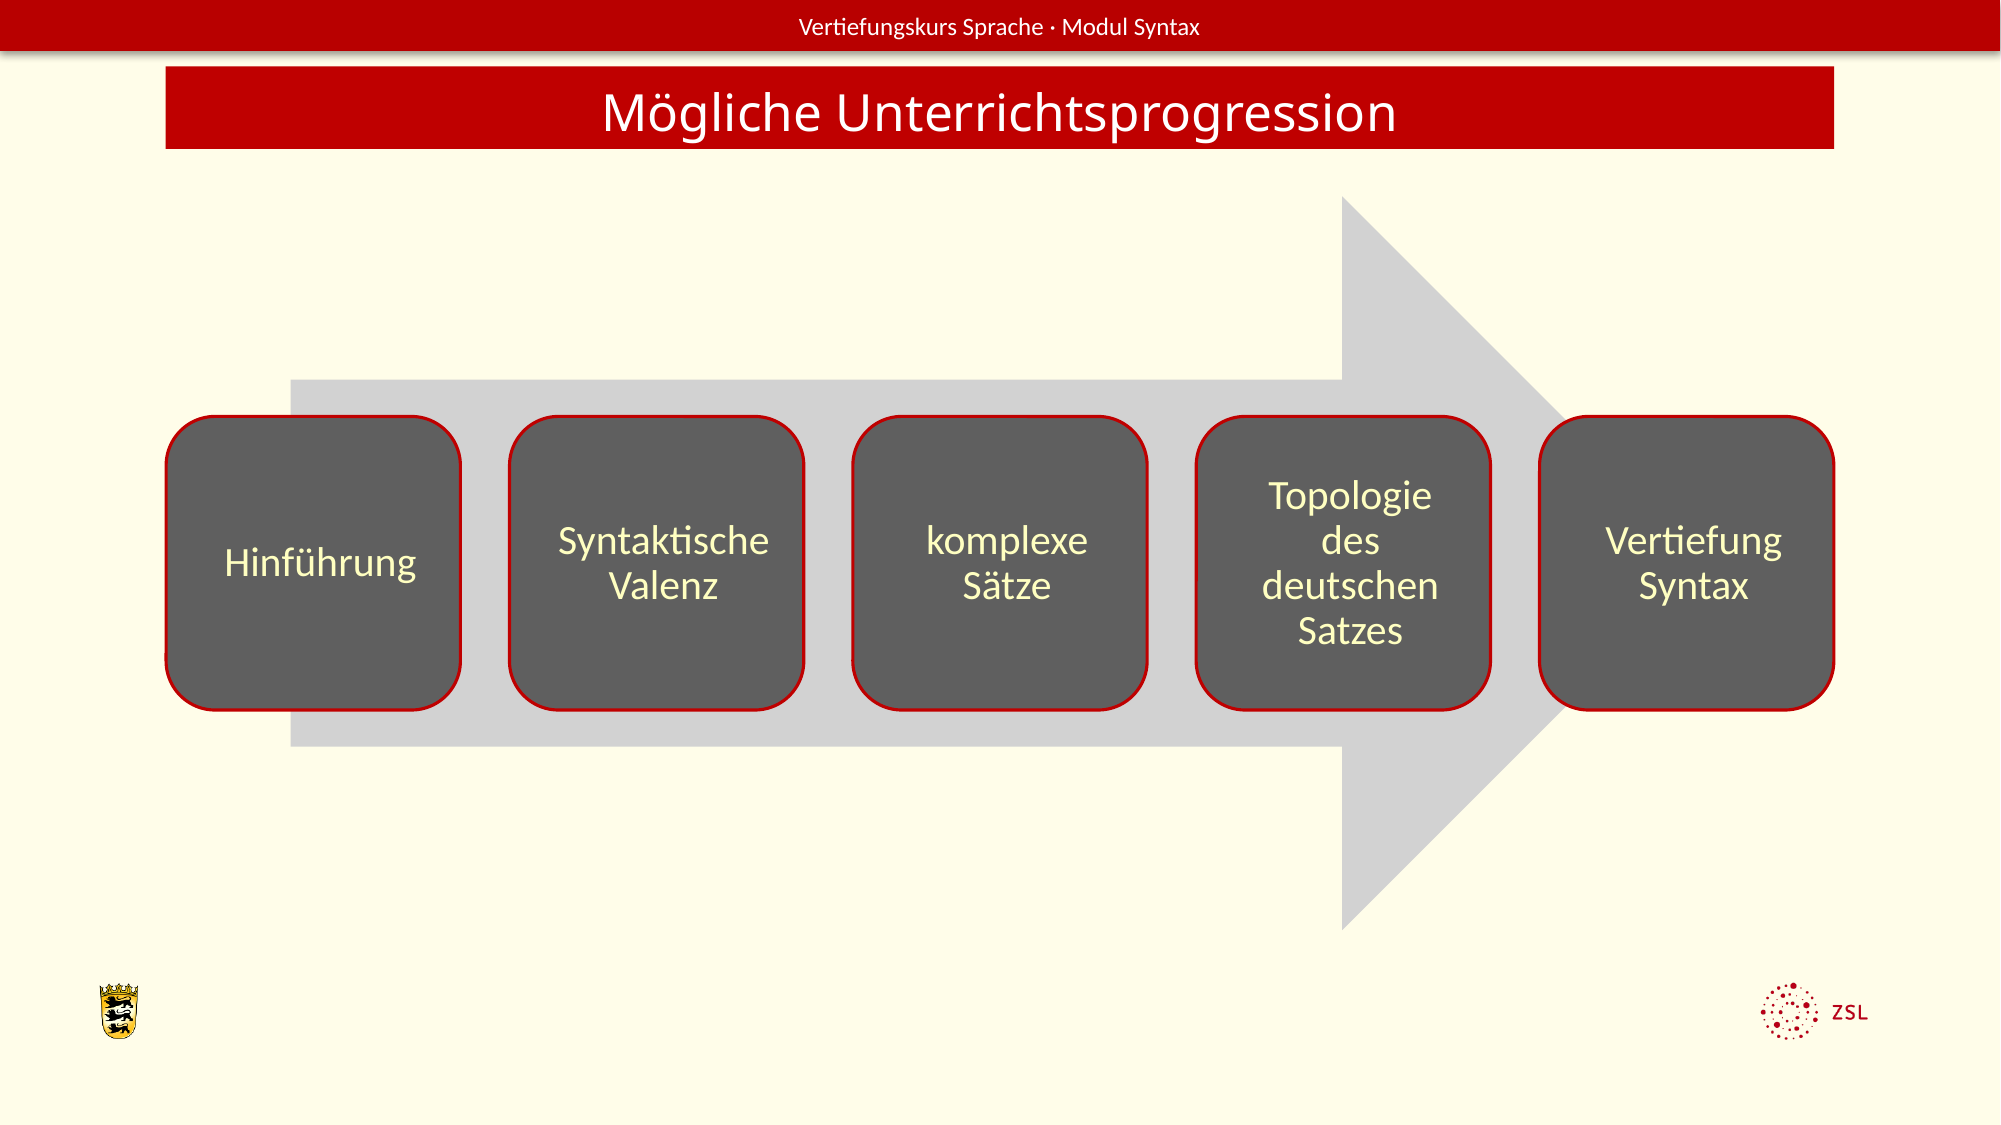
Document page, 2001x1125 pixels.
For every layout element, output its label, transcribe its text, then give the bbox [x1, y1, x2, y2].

picture [98, 981, 140, 1041]
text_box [165, 196, 1835, 931]
picture [1746, 968, 1882, 1054]
text_box Mögliche Unterrichtsprogression [165, 66, 1835, 149]
